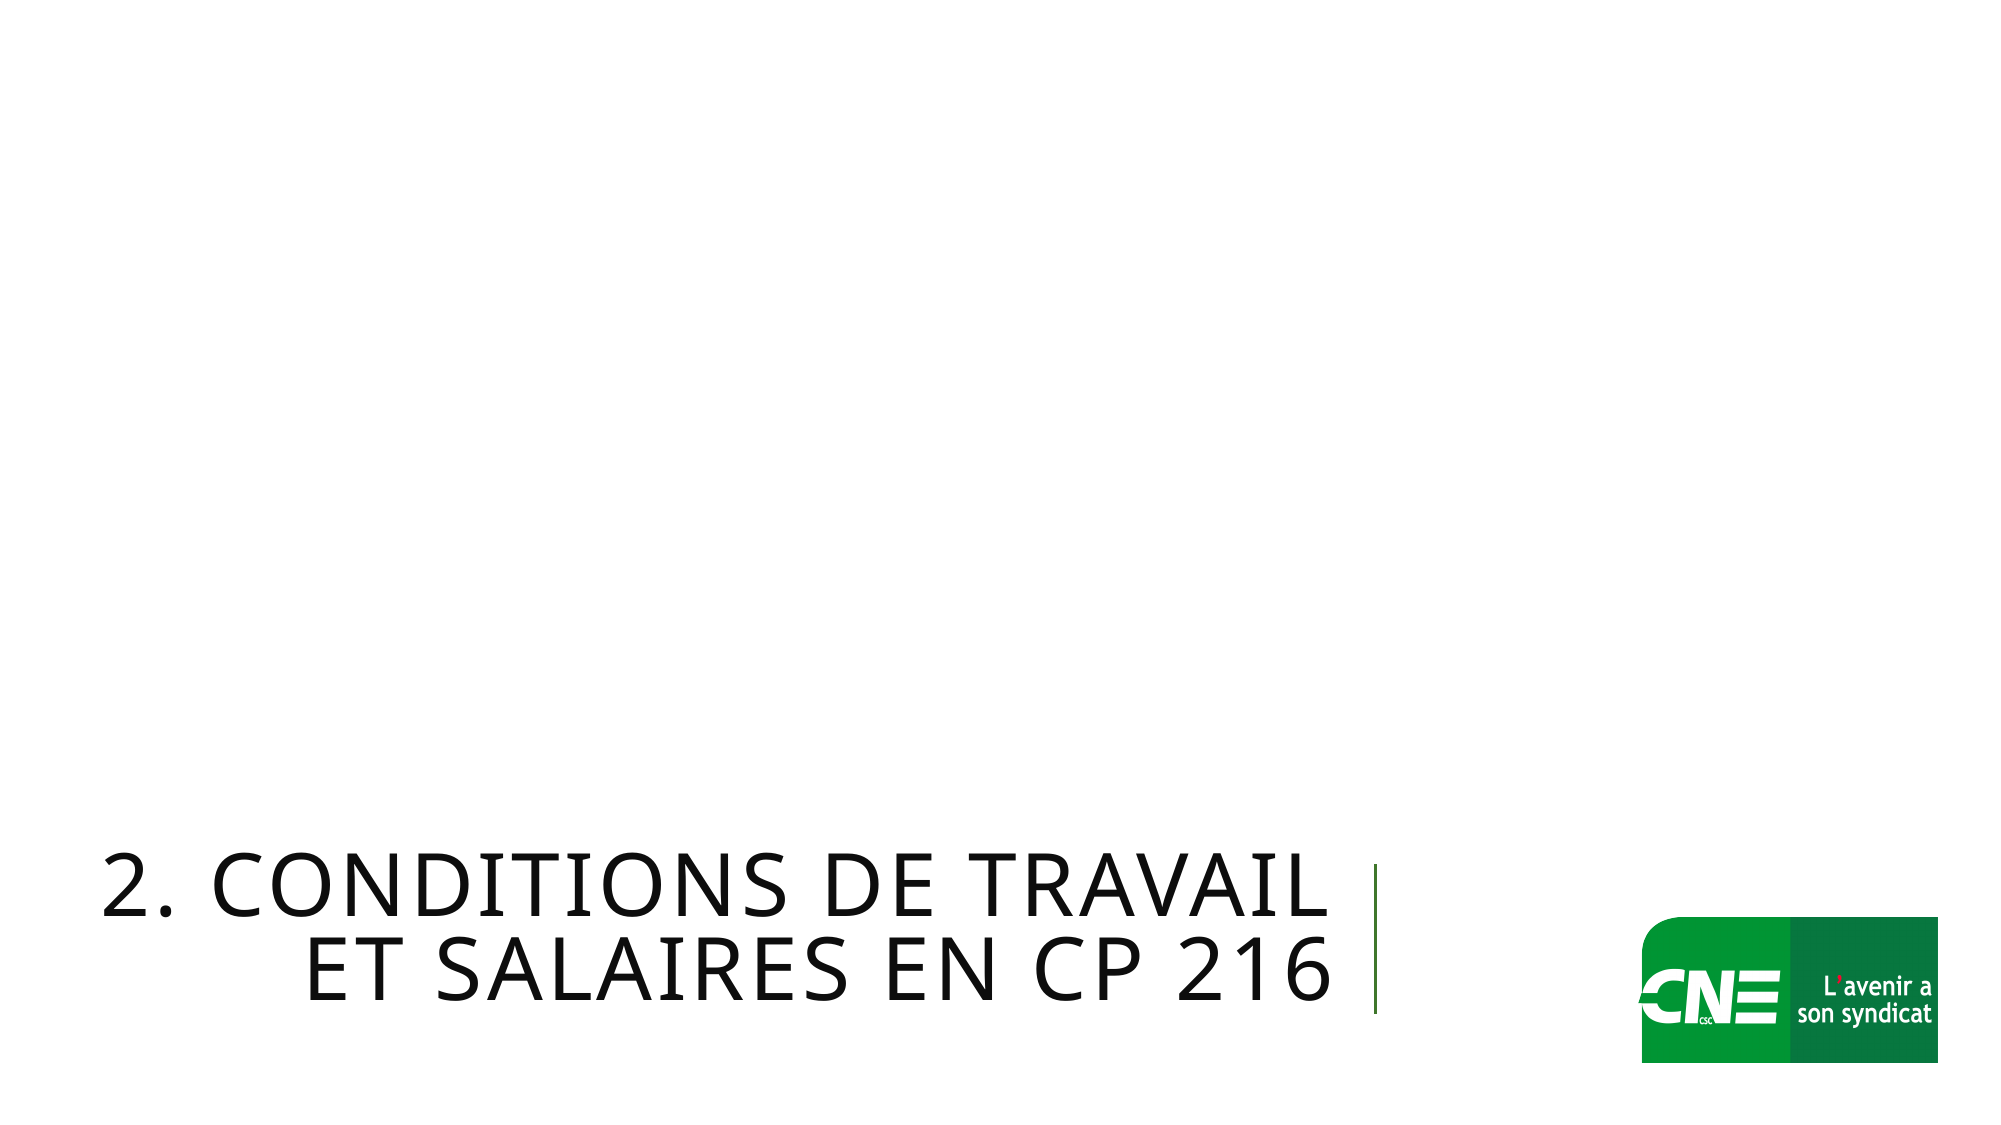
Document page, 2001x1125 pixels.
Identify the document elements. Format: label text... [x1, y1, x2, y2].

picture [1638, 917, 1938, 1064]
title 2. Conditions de travail et salaires en CP 216 [75, 813, 1350, 1054]
